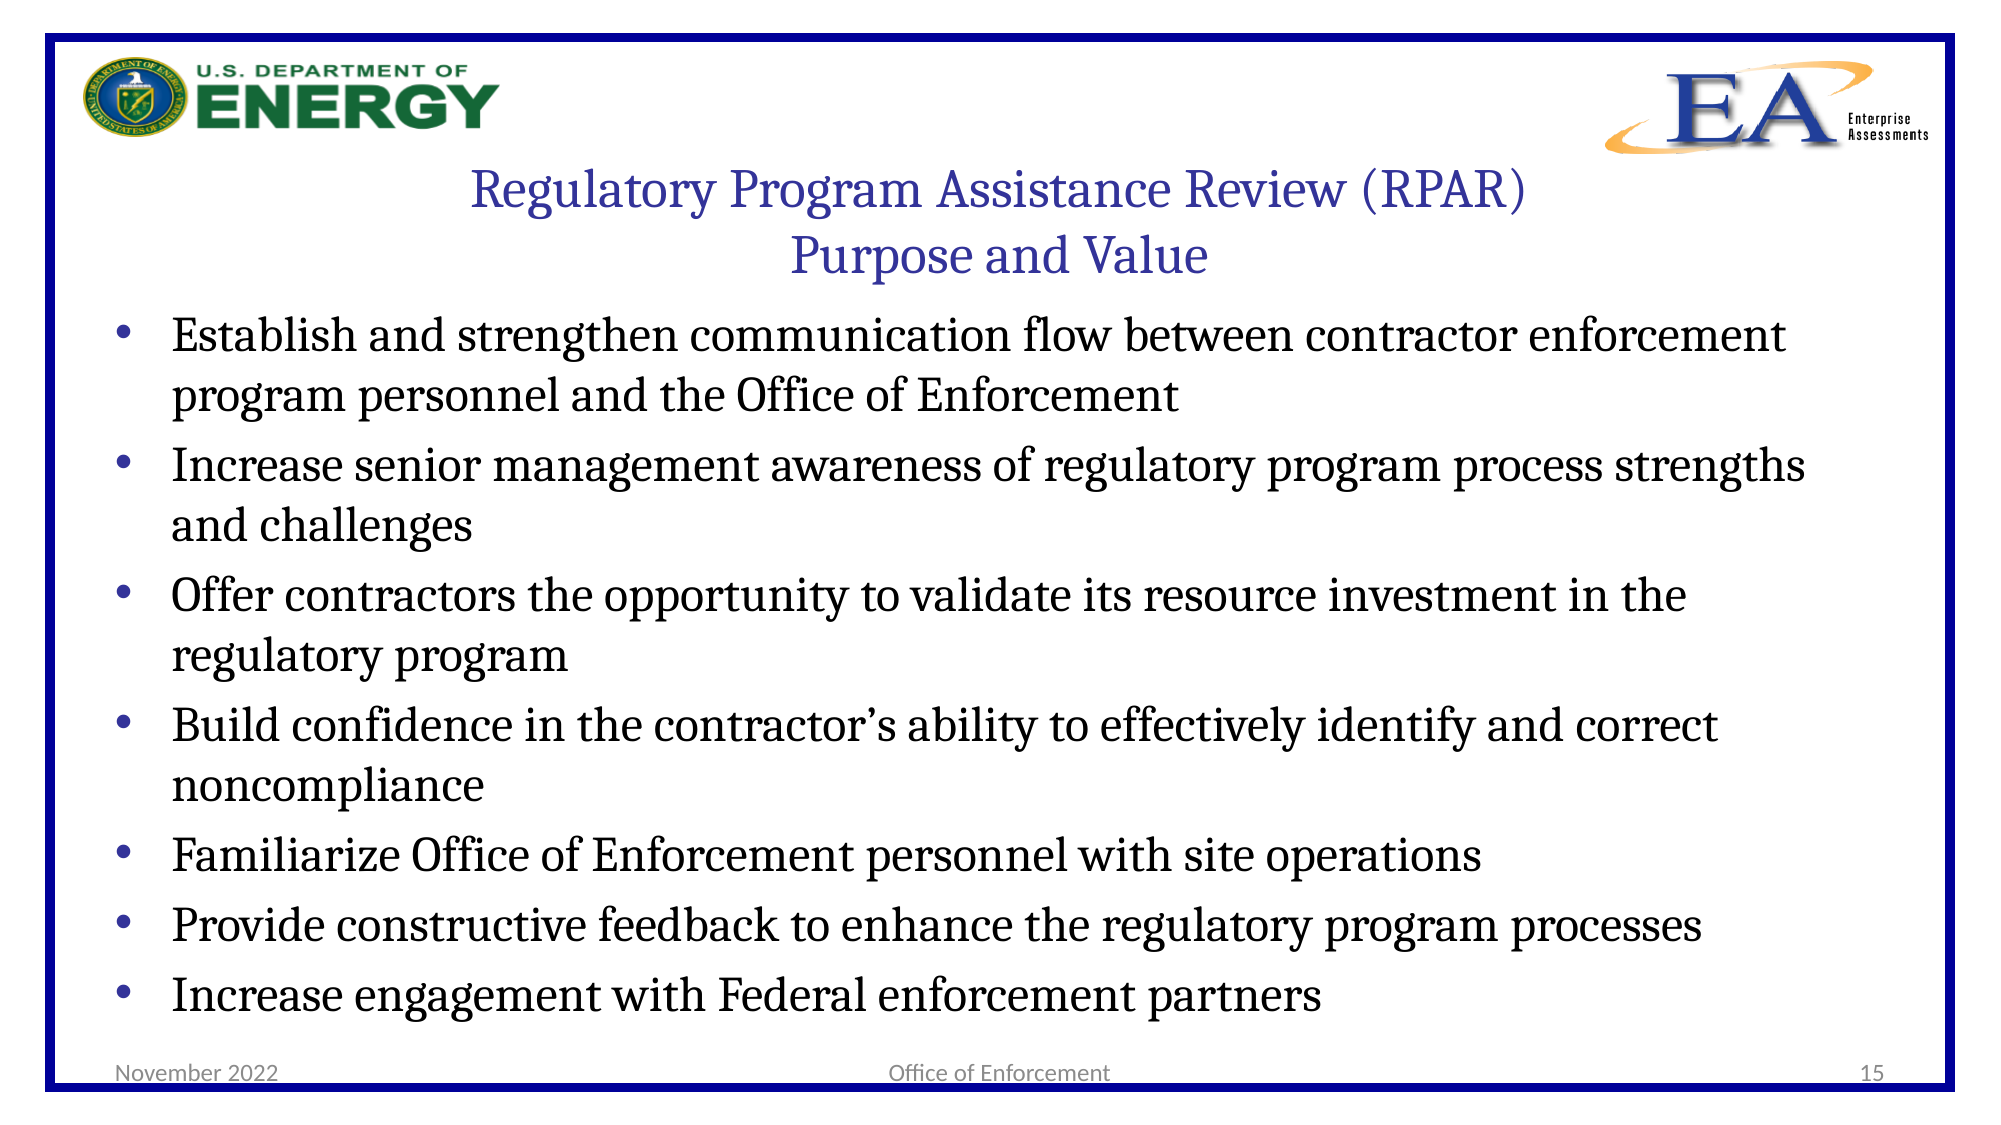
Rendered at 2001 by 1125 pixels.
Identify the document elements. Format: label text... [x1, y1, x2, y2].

footer Office of Enforcement [683, 1041, 1317, 1102]
picture [1605, 61, 1931, 154]
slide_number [99, 1041, 567, 1102]
slide_number 15 [1433, 1041, 1900, 1102]
picture [83, 57, 500, 137]
list Establish and strengthen communication flow between contractor enforcement program personnel and the Office of Enforcement Increase senior management awareness of regulatory program process strengths and challenges Offer contractors the opportunity to validate its resource investment in the regulatory program Build confidence in the contractor’s ability to effectively identify and correct noncompliance Familiarize Office of Enforcement personnel with site operations Provide constructive feedback to enhance the regulatory program processes Increase engagement with Federal enforcement partners [99, 293, 1900, 1044]
title Regulatory Program Assistance Review (RPAR) Purpose and Value [99, 143, 1900, 293]
